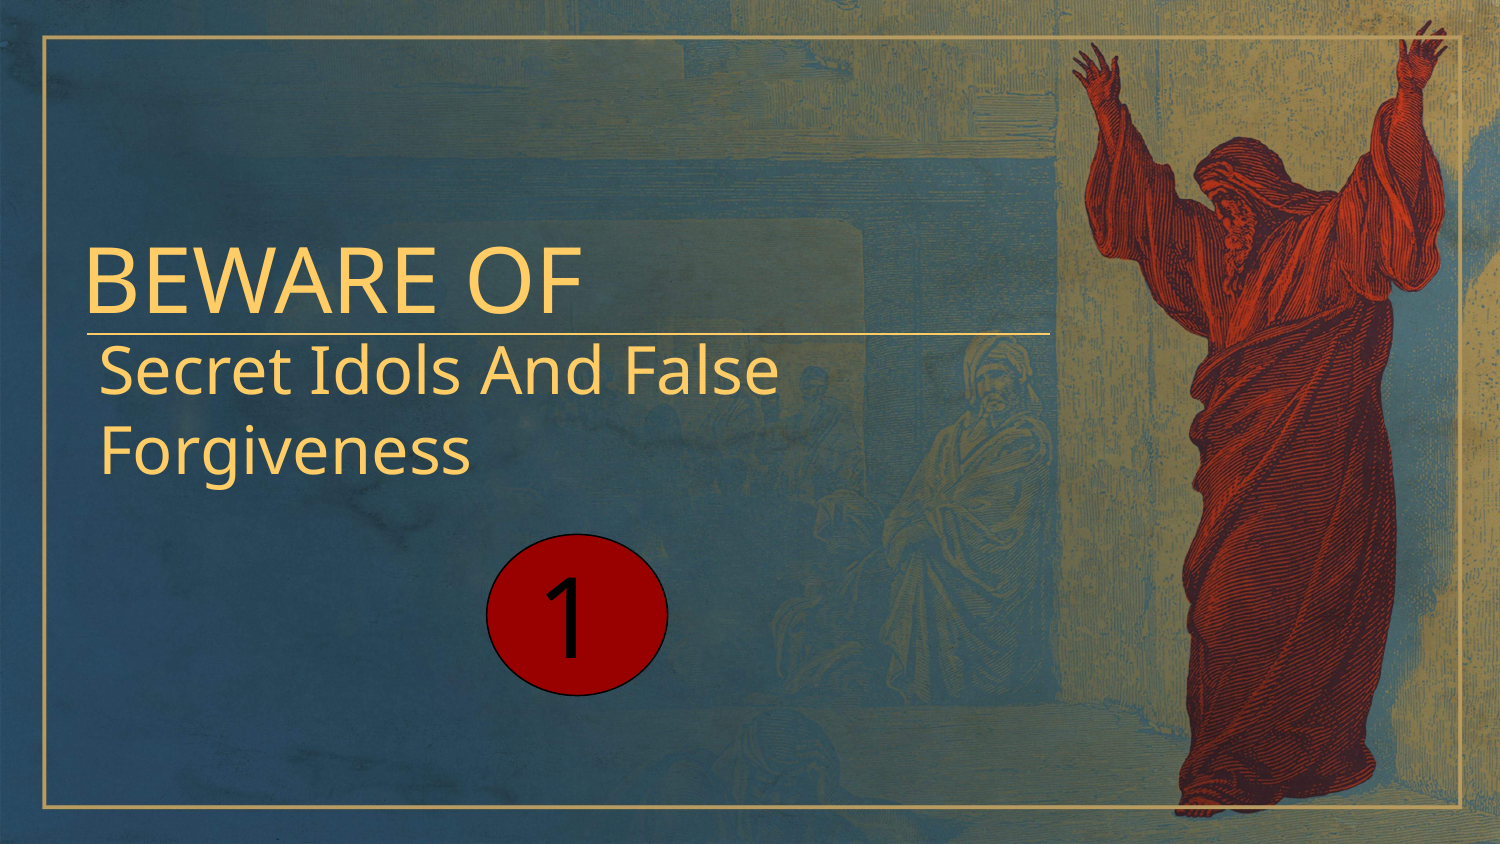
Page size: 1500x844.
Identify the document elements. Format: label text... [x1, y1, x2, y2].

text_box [466, 534, 671, 696]
picture [0, 0, 1500, 844]
text_box Secret Idols And False Forgiveness [83, 320, 1128, 496]
text_box BEWARE OF [67, 214, 1318, 340]
